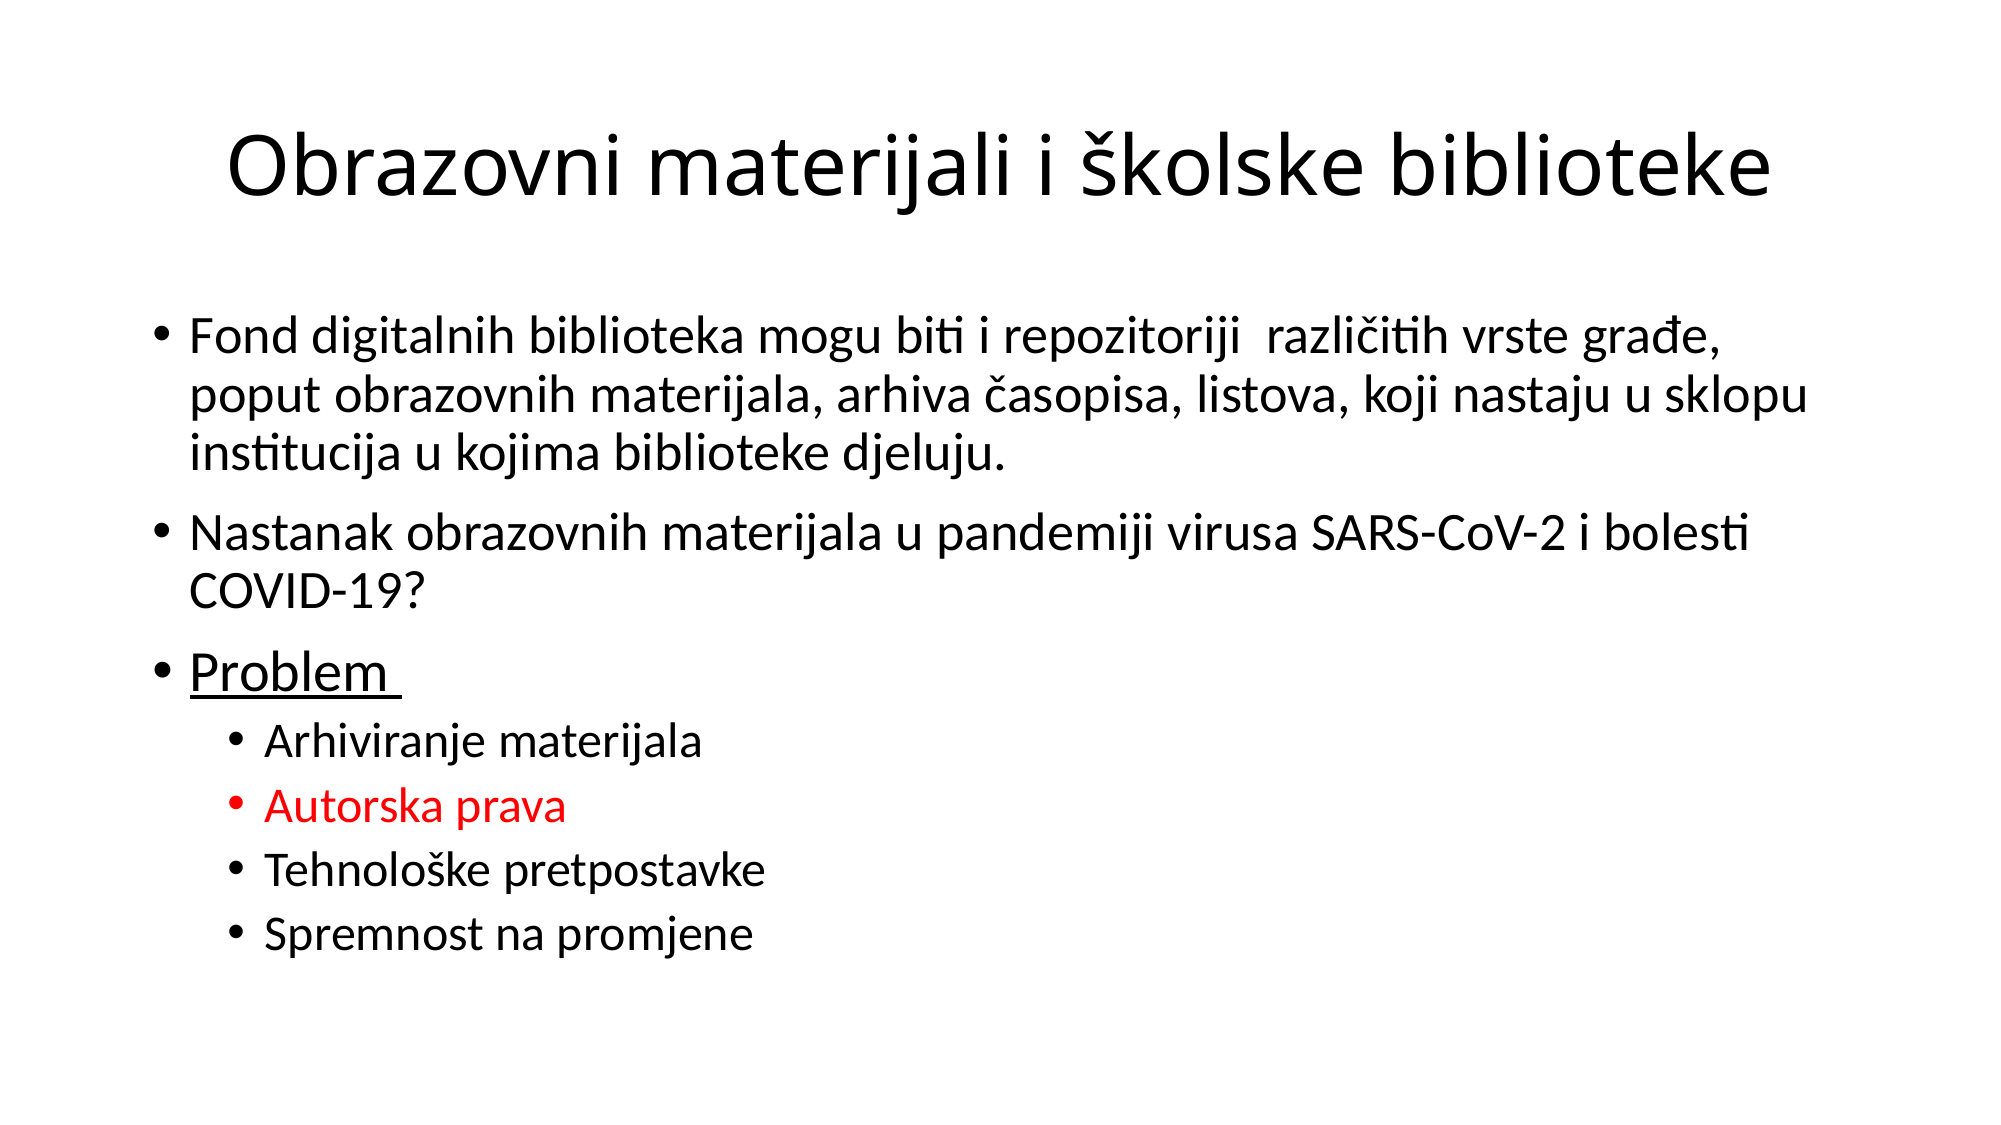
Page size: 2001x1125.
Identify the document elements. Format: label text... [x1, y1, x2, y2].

title Obrazovni materijali i školske biblioteke [137, 59, 1863, 278]
list Fond digitalnih biblioteka mogu biti i repozitoriji različitih vrste građe, poput obrazovnih materijala, arhiva časopisa, listova, koji nastaju u sklopu institucija u kojima biblioteke djeluju. Nastanak obrazovnih materijala u pandemiji virusa SARS-CoV-2 i bolesti COVID-19? Problem Arhiviranje materijala Autorska prava Tehnološke pretpostavke Spremnost na promjene [137, 299, 1863, 1014]
